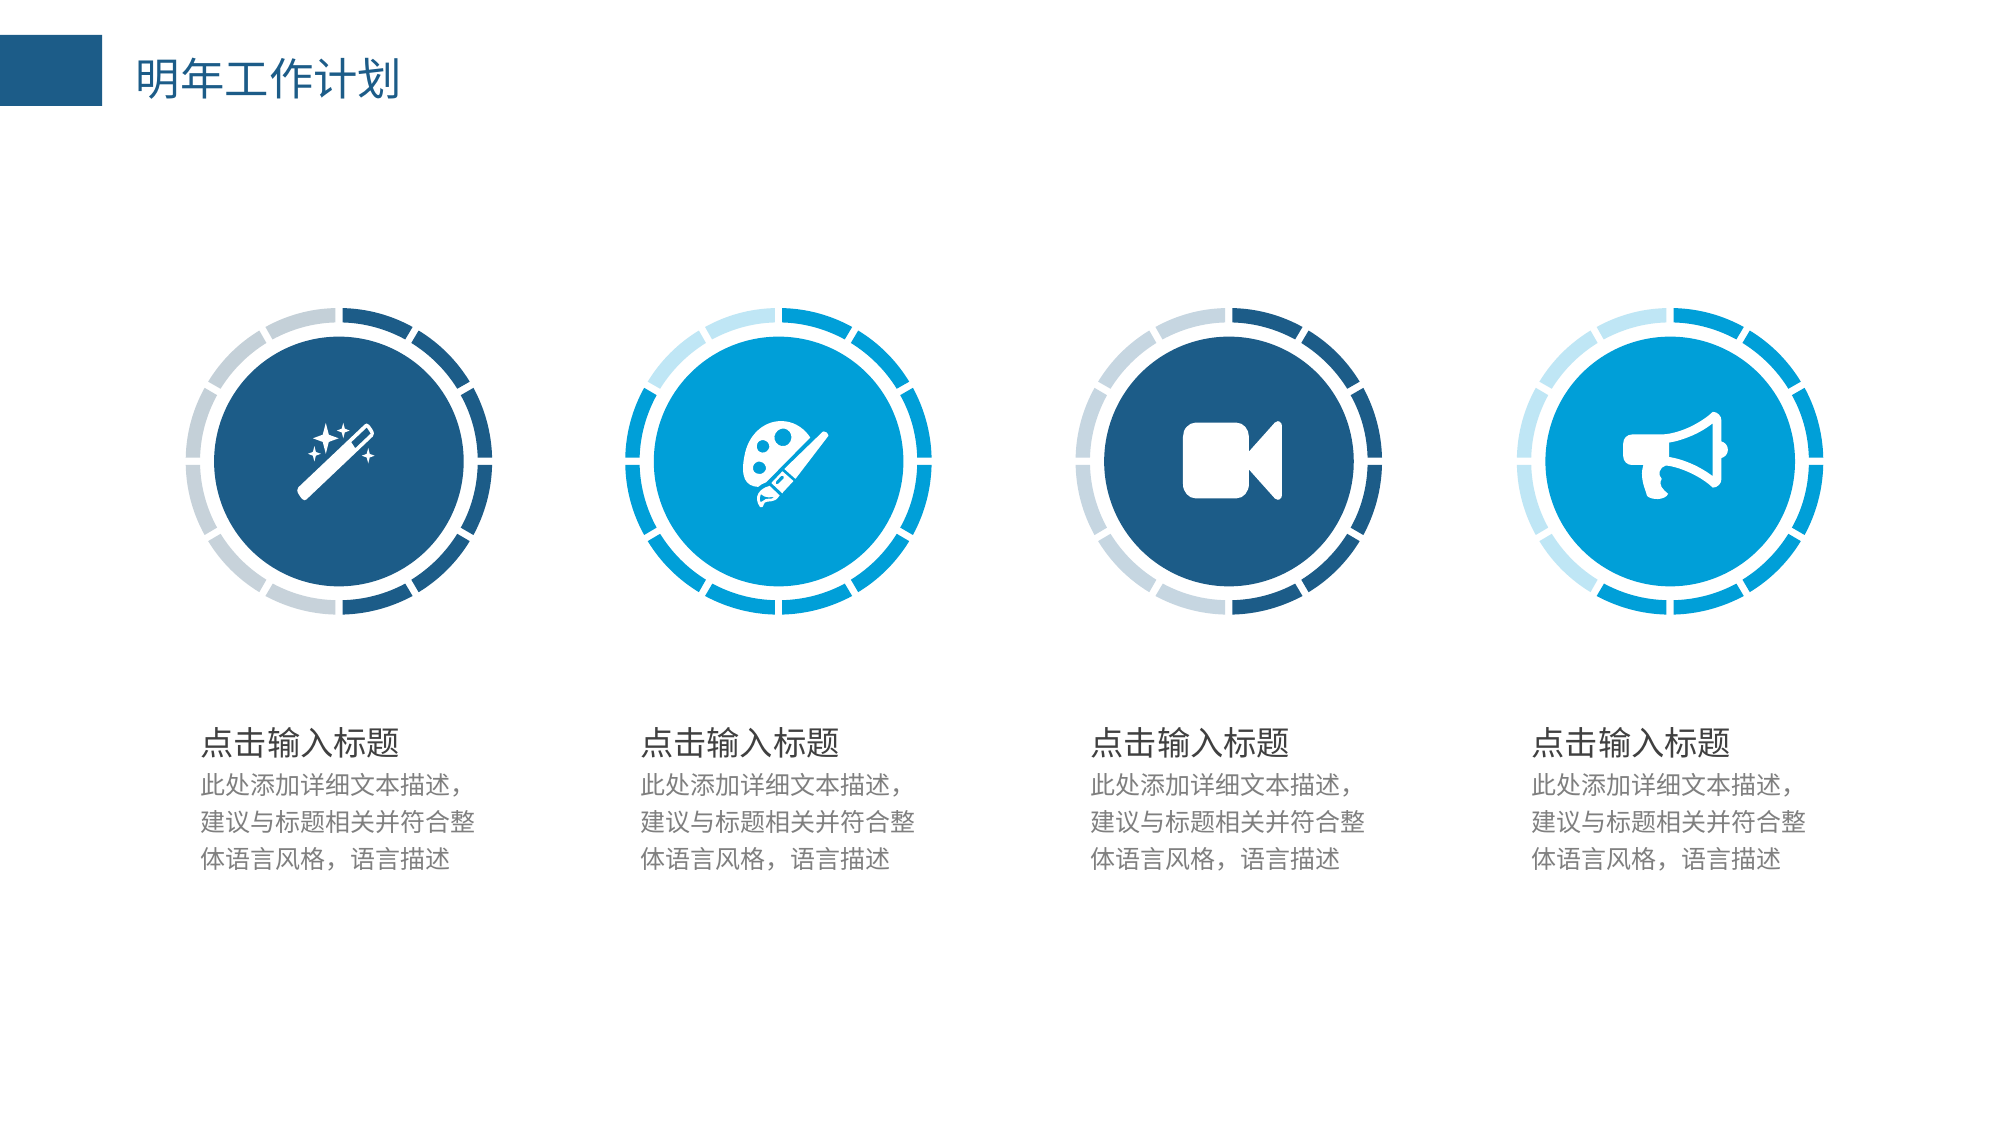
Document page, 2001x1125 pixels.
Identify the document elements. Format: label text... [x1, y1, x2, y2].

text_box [625, 307, 932, 615]
text_box 点击输入标题 此处添加详细文本描述，建议与标题相关并符合整体语言风格，语言描述 [625, 704, 932, 882]
text_box 点击输入标题 此处添加详细文本描述，建议与标题相关并符合整体语言风格，语言描述 [1075, 704, 1382, 882]
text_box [739, 418, 829, 508]
text_box 点击输入标题 此处添加详细文本描述，建议与标题相关并符合整体语言风格，语言描述 [185, 704, 492, 882]
text_box 点击输入标题 此处添加详细文本描述，建议与标题相关并符合整体语言风格，语言描述 [1516, 704, 1824, 882]
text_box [185, 307, 493, 615]
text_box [1075, 307, 1382, 615]
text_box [1516, 307, 1824, 615]
